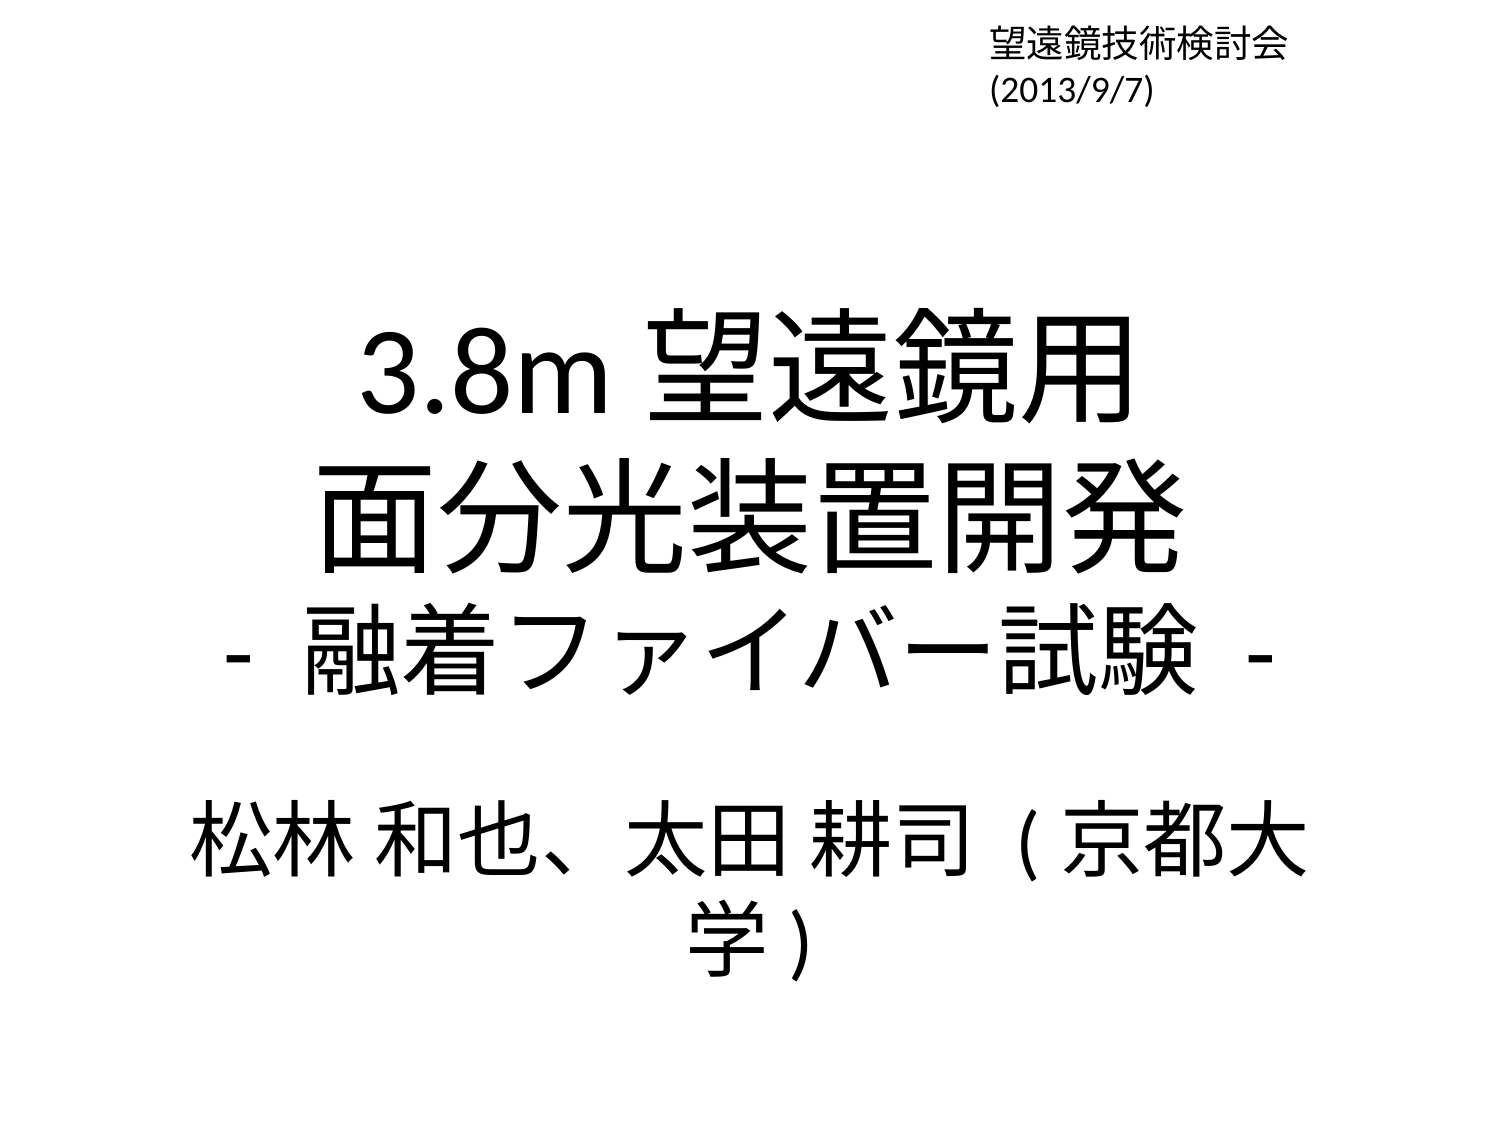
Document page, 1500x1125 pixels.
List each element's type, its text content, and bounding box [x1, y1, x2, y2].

text_box 望遠鏡技術検討会 (2013/9/7) [974, 12, 1483, 118]
subtitle 松林 和也、太田 耕司 (京都大学) [147, 779, 1353, 882]
title 3.8m望遠鏡用 面分光装置開発 - 融着ファイバー試験 - [206, 280, 1294, 716]
